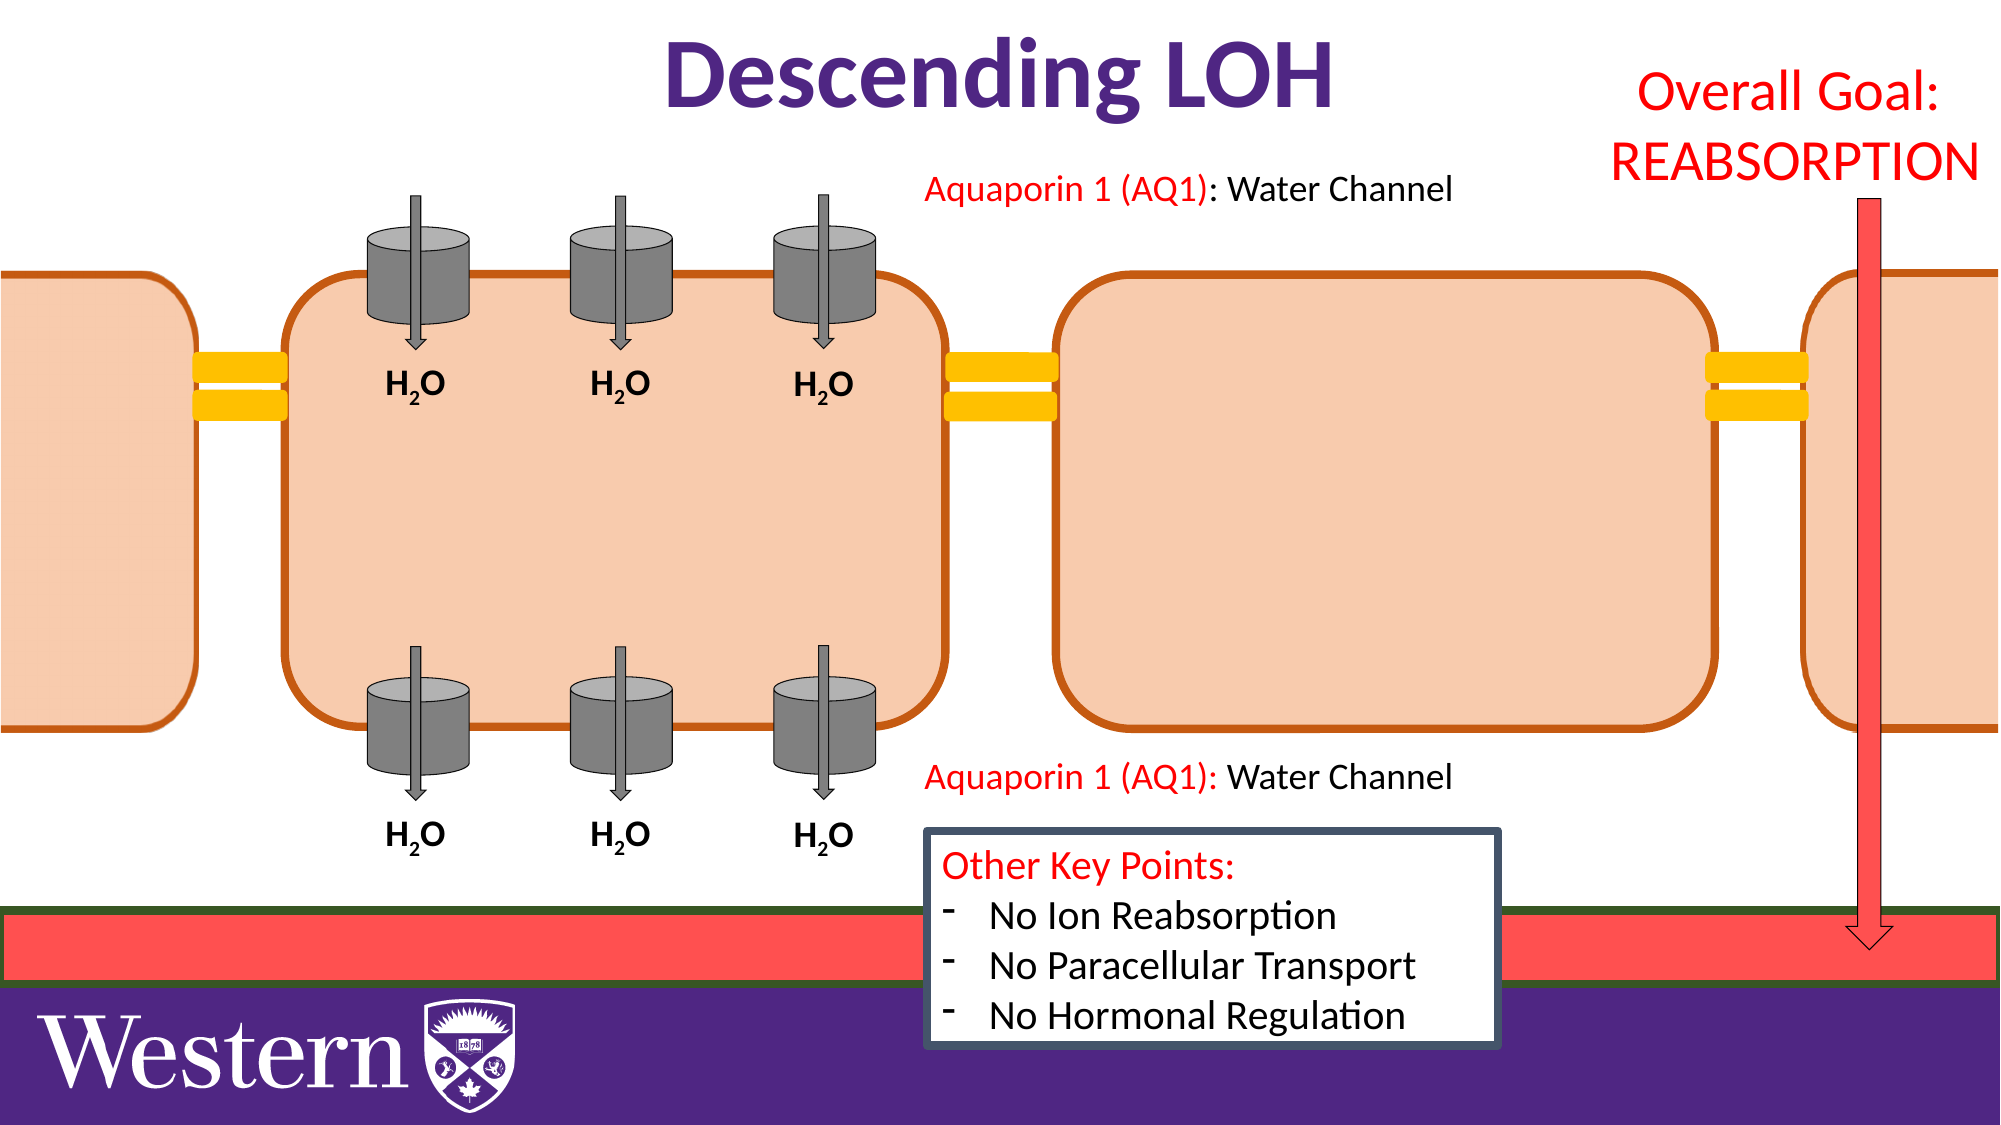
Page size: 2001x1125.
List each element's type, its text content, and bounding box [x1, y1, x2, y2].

text_box [366, 226, 410, 325]
text_box [773, 225, 818, 324]
text_box H2O [370, 801, 461, 868]
text_box [1857, 200, 1882, 269]
picture [0, 270, 199, 733]
text_box [569, 676, 615, 775]
text_box [609, 646, 632, 801]
text_box [830, 676, 877, 775]
text_box [609, 195, 632, 350]
text_box H2O [370, 350, 461, 417]
picture [1799, 269, 1999, 733]
text_box [199, 389, 289, 422]
text_box [0, 986, 2000, 1125]
text_box [284, 273, 946, 728]
text_box [1844, 733, 1894, 951]
text_box [943, 391, 1058, 422]
text_box [944, 351, 1060, 383]
text_box [627, 225, 673, 324]
text_box [1704, 351, 1799, 384]
text_box [366, 677, 410, 776]
text_box [404, 195, 428, 350]
text_box [830, 225, 877, 324]
text_box [812, 645, 836, 801]
text_box [812, 194, 836, 350]
text_box [569, 225, 615, 324]
text_box [627, 676, 673, 775]
text_box [199, 351, 289, 384]
text_box [0, 910, 927, 984]
text_box Aquaporin 1 (AQ1): Water Channel [909, 156, 1657, 217]
text_box Other Key Points: No Ion Reabsorption No Paracellular Transport No Hormonal Regulation [927, 830, 1498, 1046]
text_box H2O [778, 802, 869, 868]
text_box Aquaporin 1 (AQ1): Water Channel [909, 744, 1657, 805]
text_box [422, 226, 470, 325]
text_box Overall Goal: REABSORPTION [1595, 44, 1997, 200]
text_box [773, 676, 818, 775]
text_box H2O [575, 350, 666, 417]
title Descending LOH [137, 0, 1863, 165]
text_box [1055, 274, 1716, 730]
text_box [404, 646, 428, 801]
text_box [1704, 389, 1799, 422]
text_box H2O [575, 801, 666, 868]
text_box [1498, 910, 2000, 984]
picture [37, 999, 515, 1113]
text_box H2O [778, 351, 869, 418]
text_box [422, 677, 470, 776]
